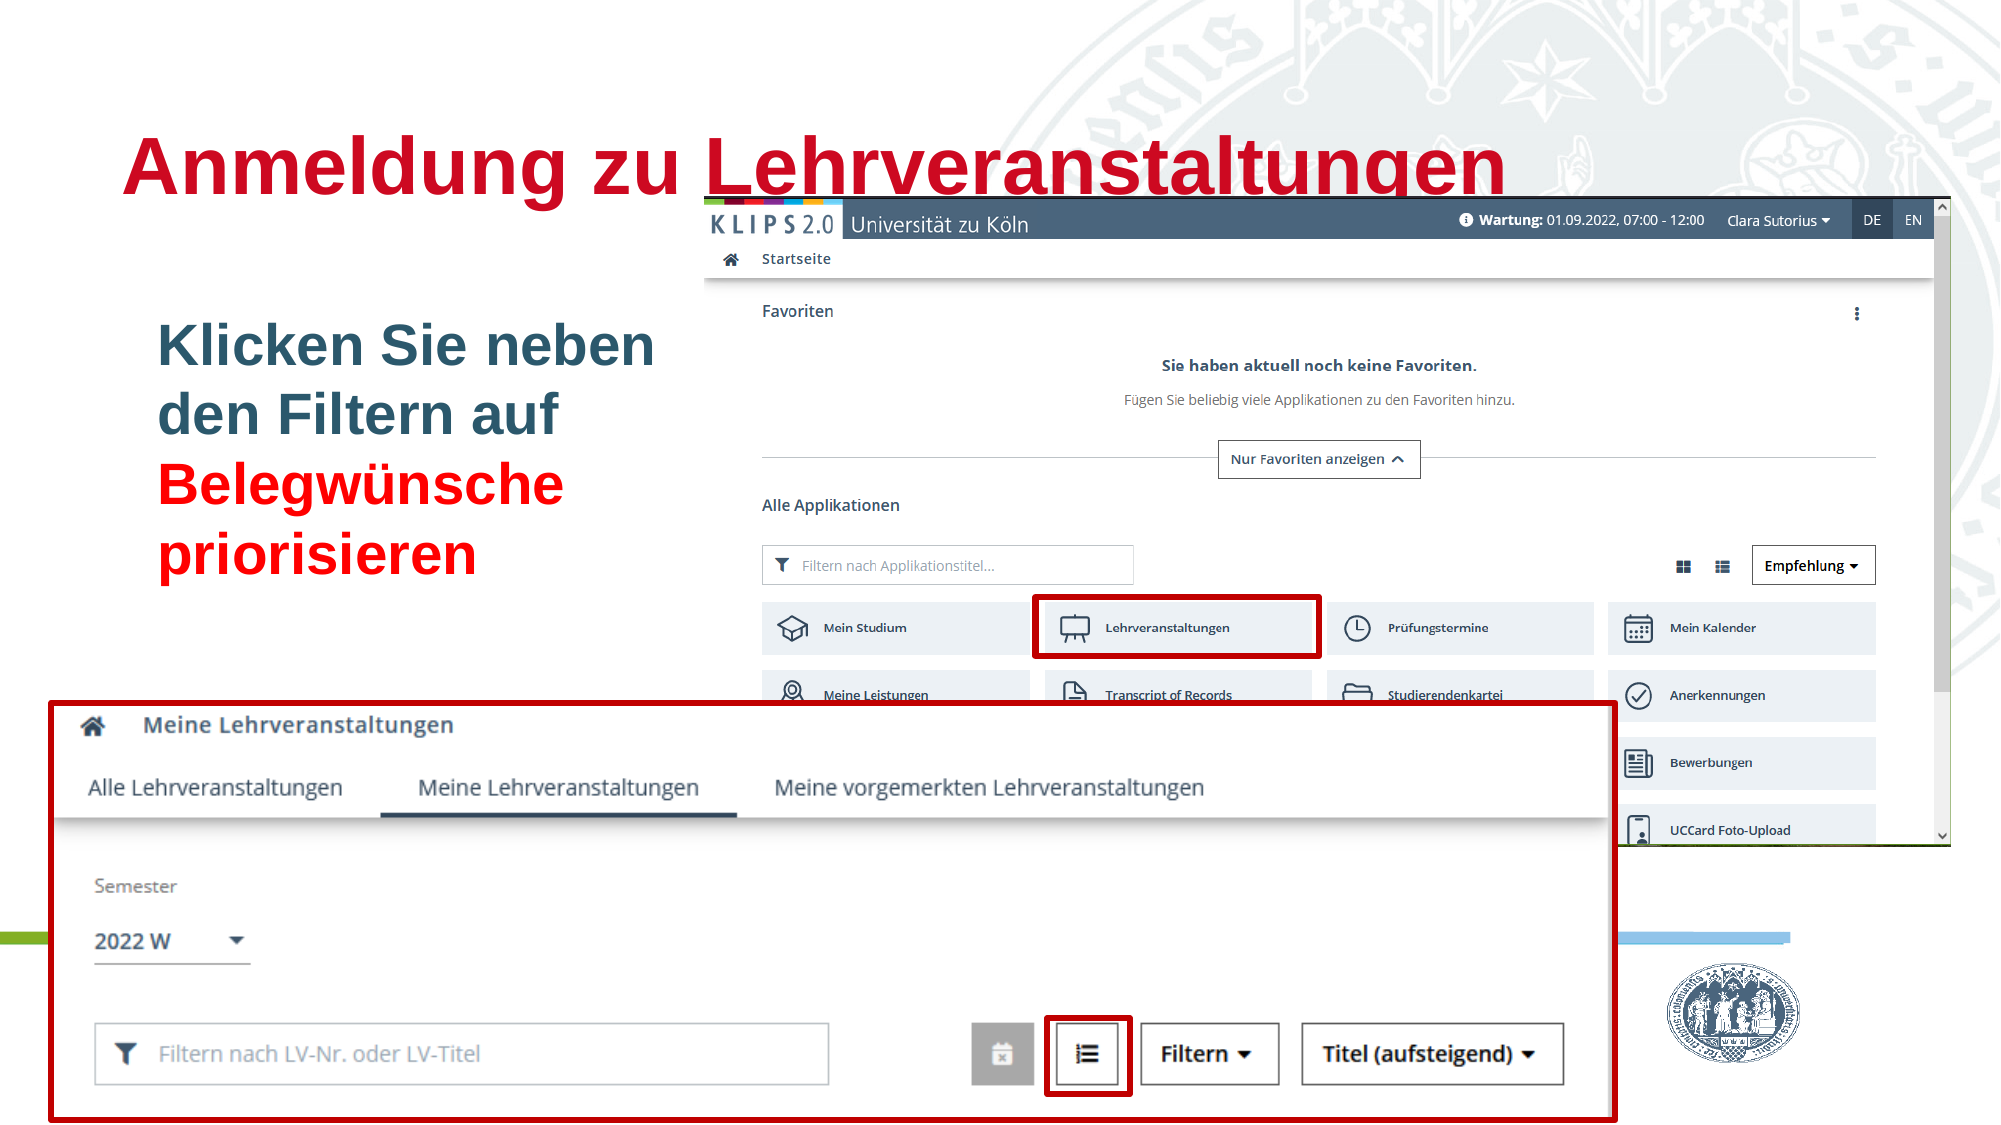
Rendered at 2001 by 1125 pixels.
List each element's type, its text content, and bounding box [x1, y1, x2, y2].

text_box Klicken Sie neben den Filtern auf Belegwünsche priorisieren [149, 299, 699, 594]
picture [0, 0, 2001, 1125]
title Anmeldung zu Lehrveranstaltungen [113, 67, 1524, 256]
picture [1666, 962, 1800, 1063]
